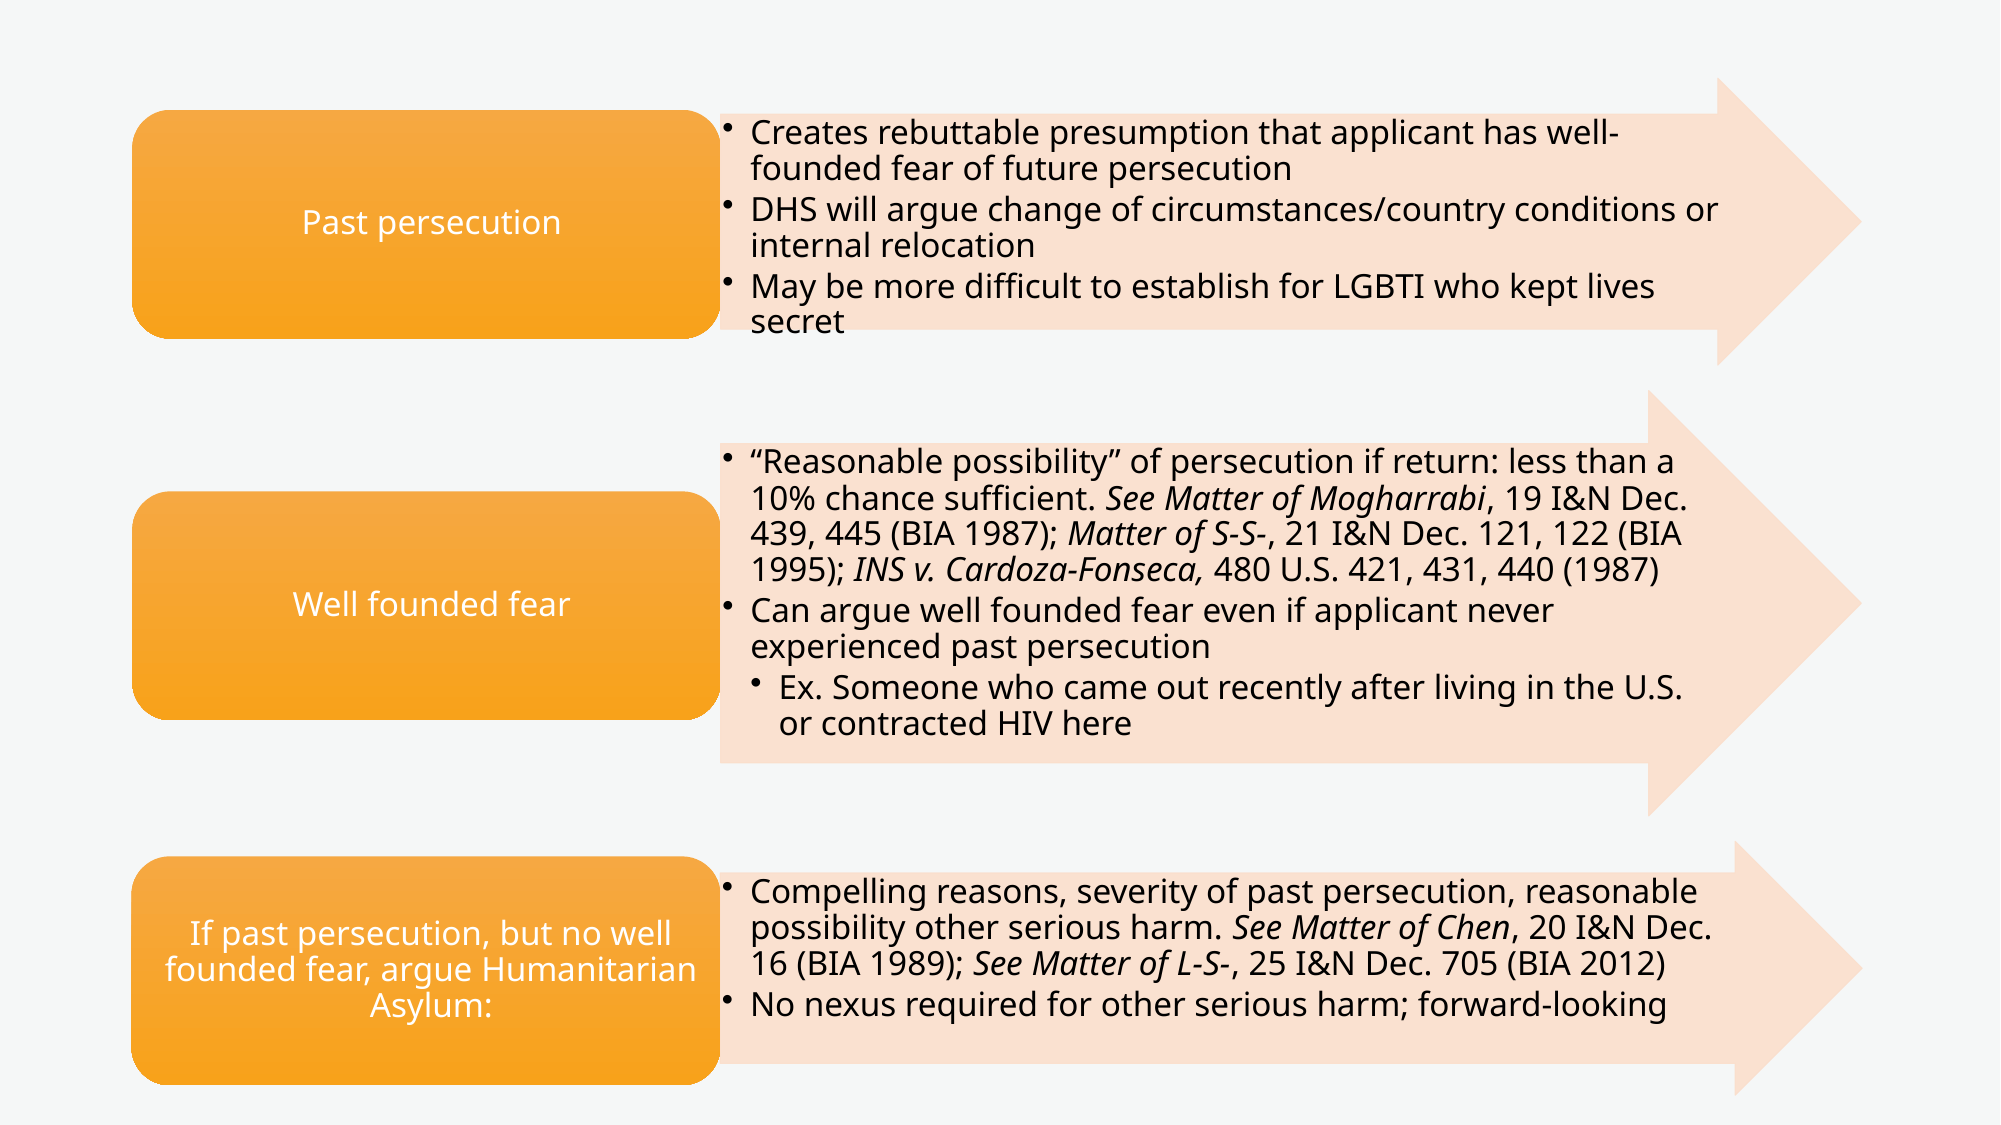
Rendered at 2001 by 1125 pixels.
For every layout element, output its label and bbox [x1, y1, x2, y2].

text_box [45, 78, 1949, 1096]
